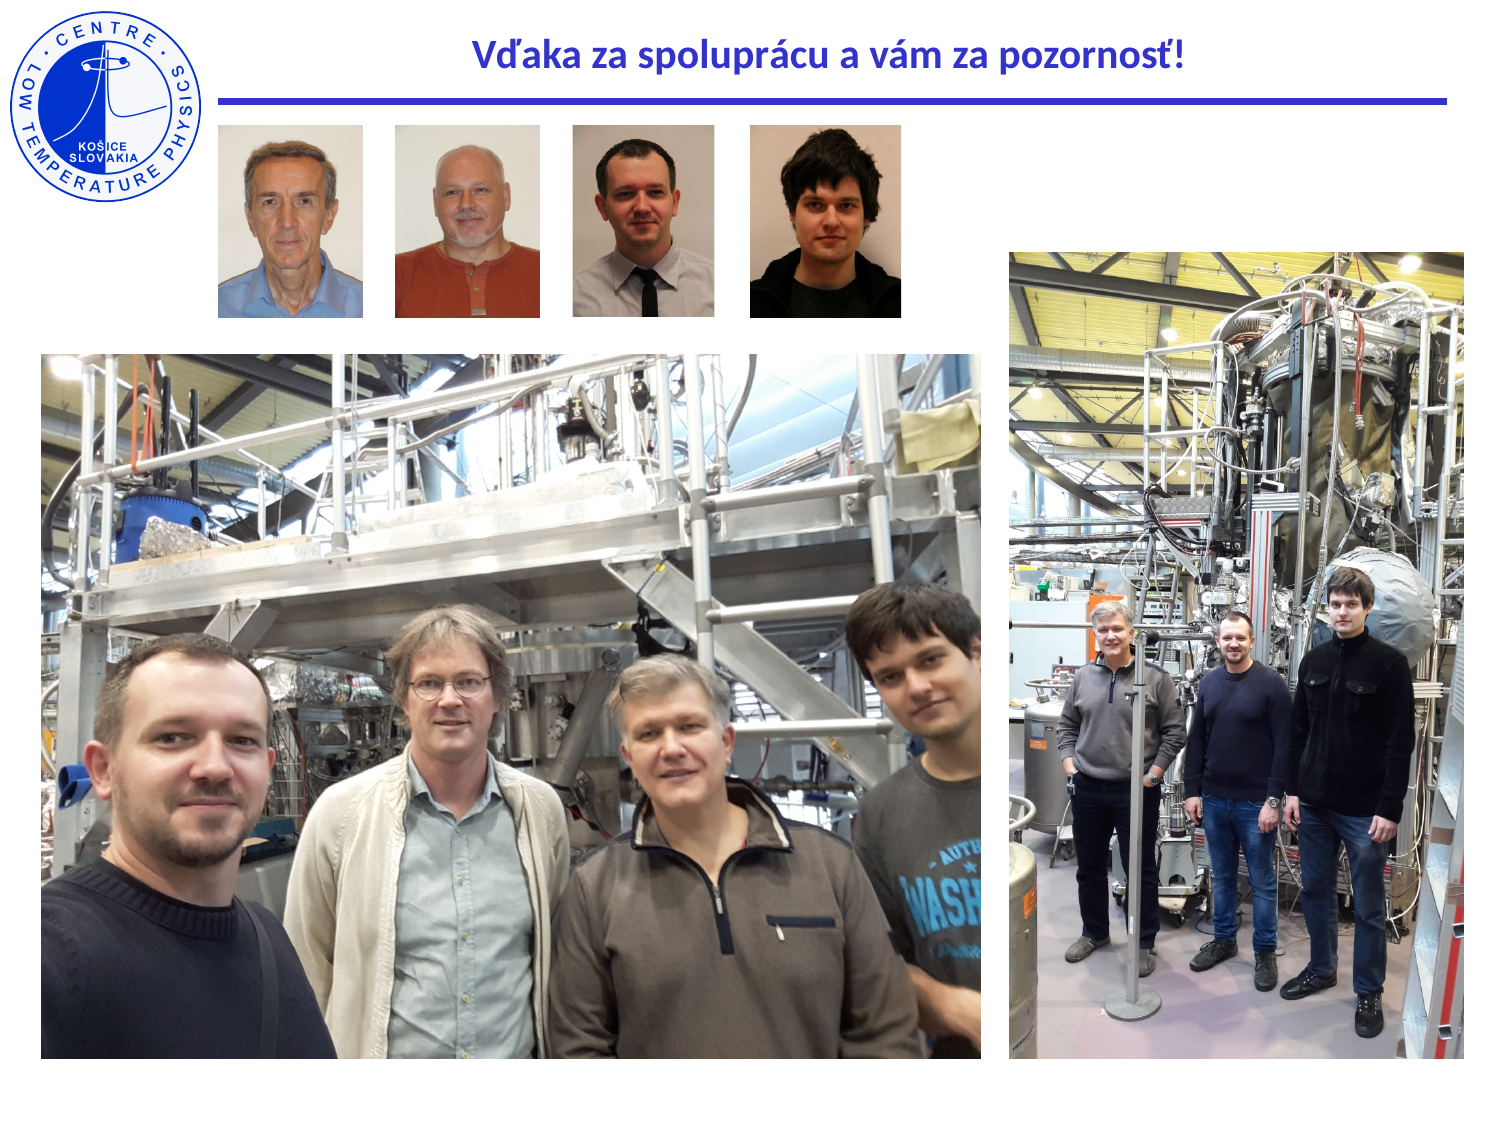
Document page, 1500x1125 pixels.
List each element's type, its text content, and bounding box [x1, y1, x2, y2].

picture [40, 354, 981, 1059]
picture [218, 125, 363, 318]
picture [749, 125, 902, 318]
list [5, 6, 205, 207]
picture [395, 125, 540, 318]
picture [1009, 252, 1464, 1059]
text_box Vďaka za spoluprácu a vám za pozornosť! [209, 19, 1500, 84]
picture [572, 125, 715, 317]
